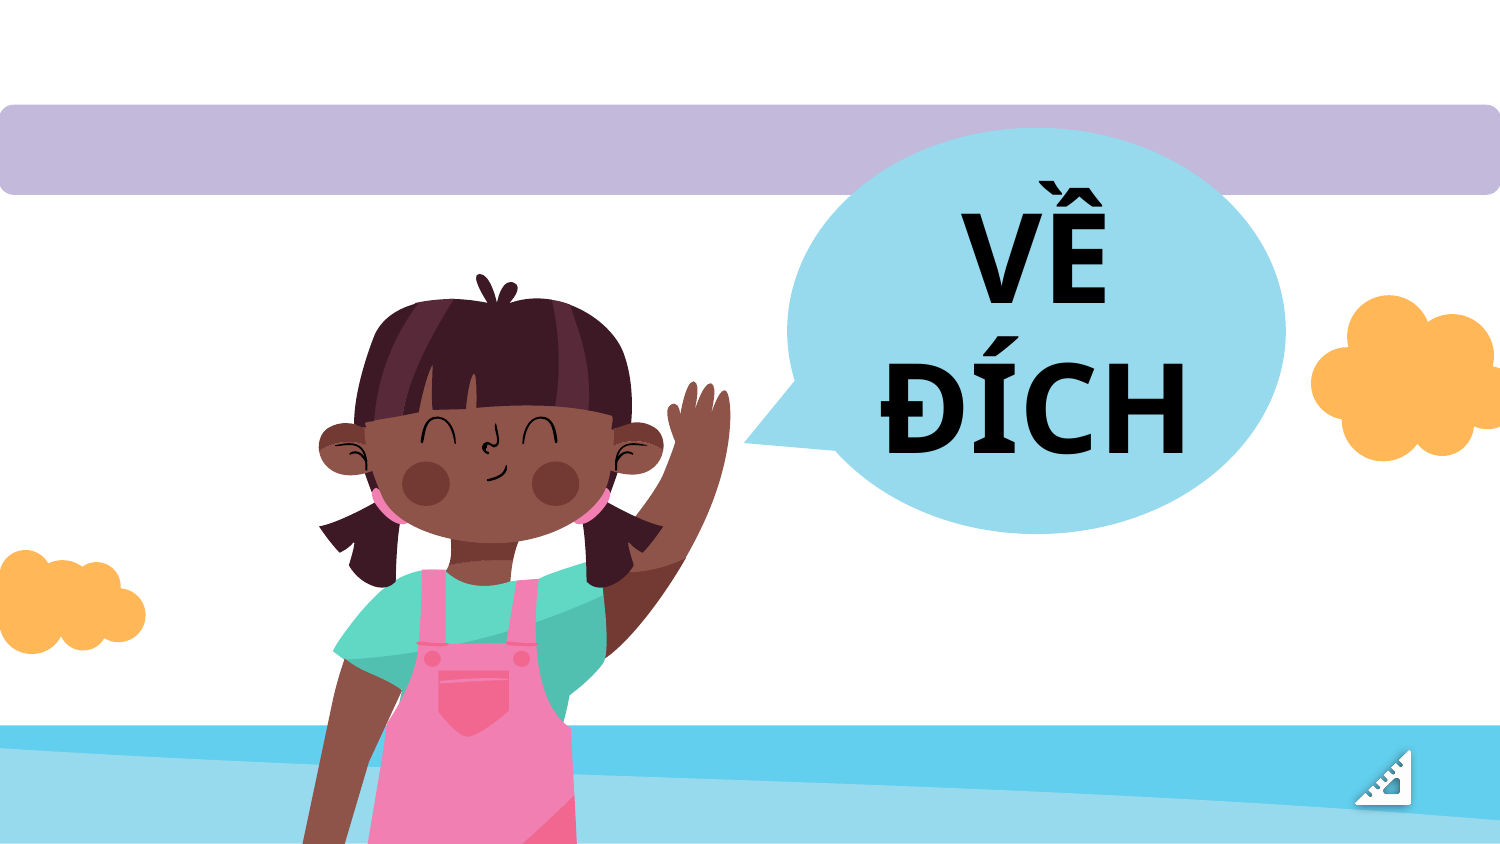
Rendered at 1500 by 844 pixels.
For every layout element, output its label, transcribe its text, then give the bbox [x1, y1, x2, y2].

title VỀ ĐÍCH [820, 235, 1253, 423]
text_box [743, 127, 1286, 535]
text_box [1311, 295, 1500, 462]
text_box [171, 273, 737, 844]
text_box [0, 549, 146, 655]
picture [1355, 750, 1411, 806]
